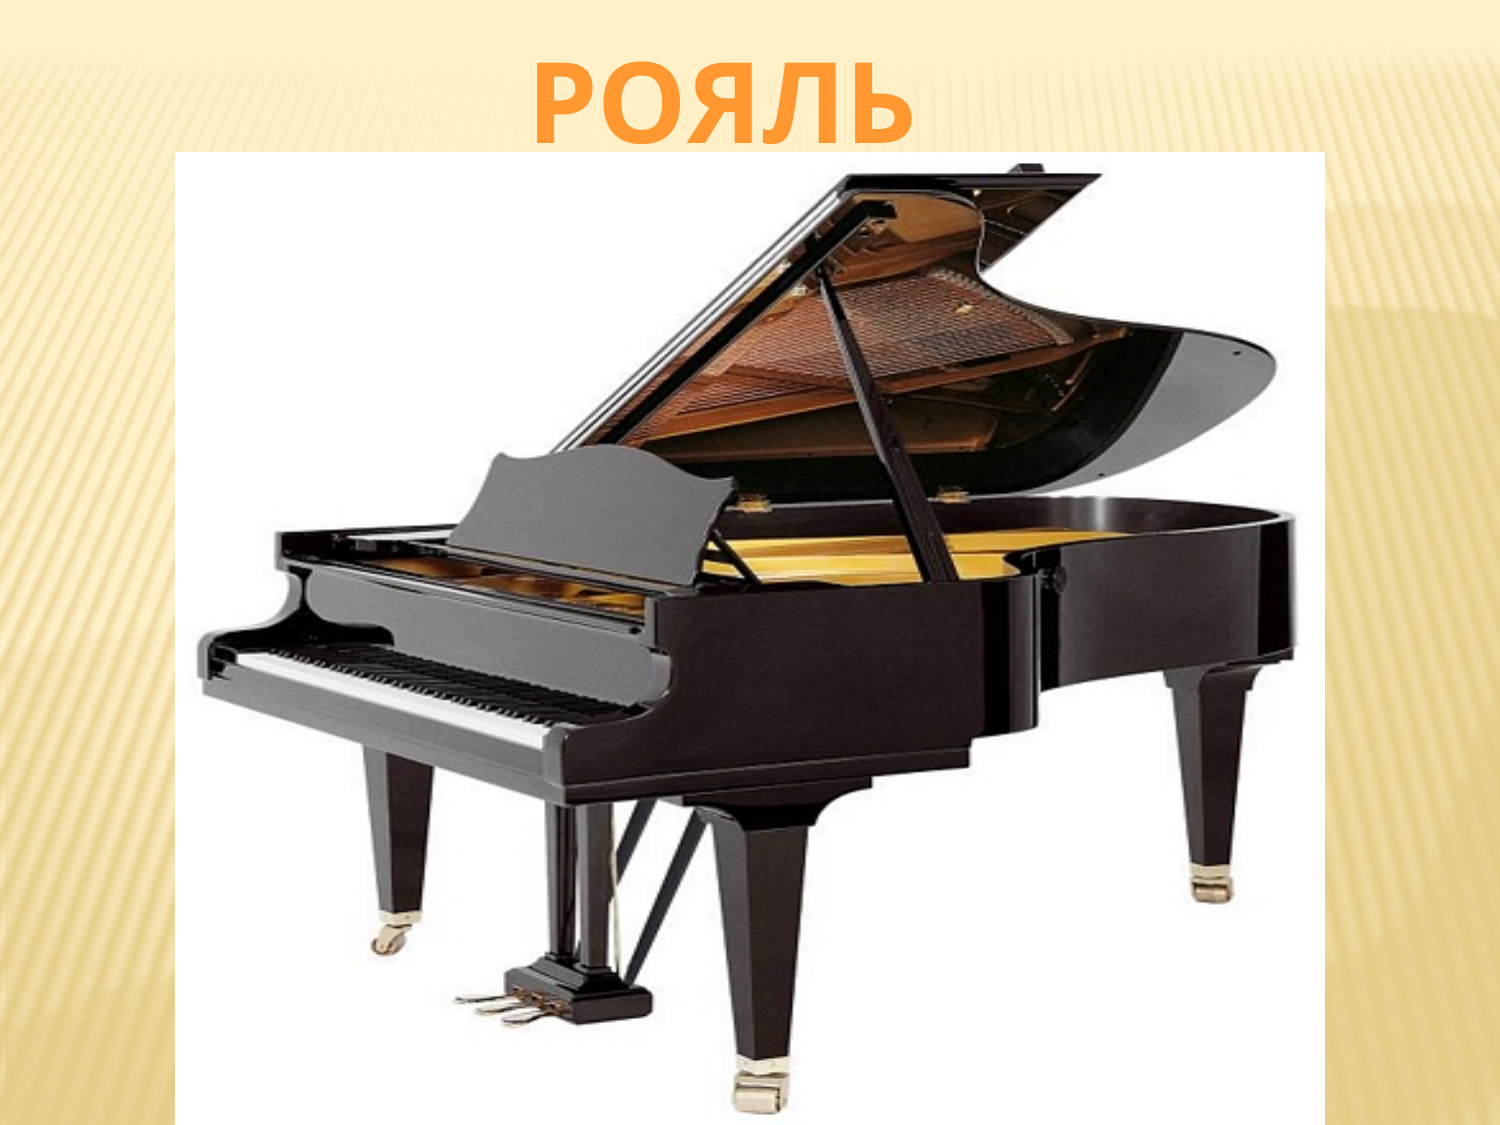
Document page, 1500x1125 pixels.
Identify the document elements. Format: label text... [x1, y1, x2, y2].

picture [175, 151, 1325, 1125]
text_box рояль [512, 23, 933, 150]
